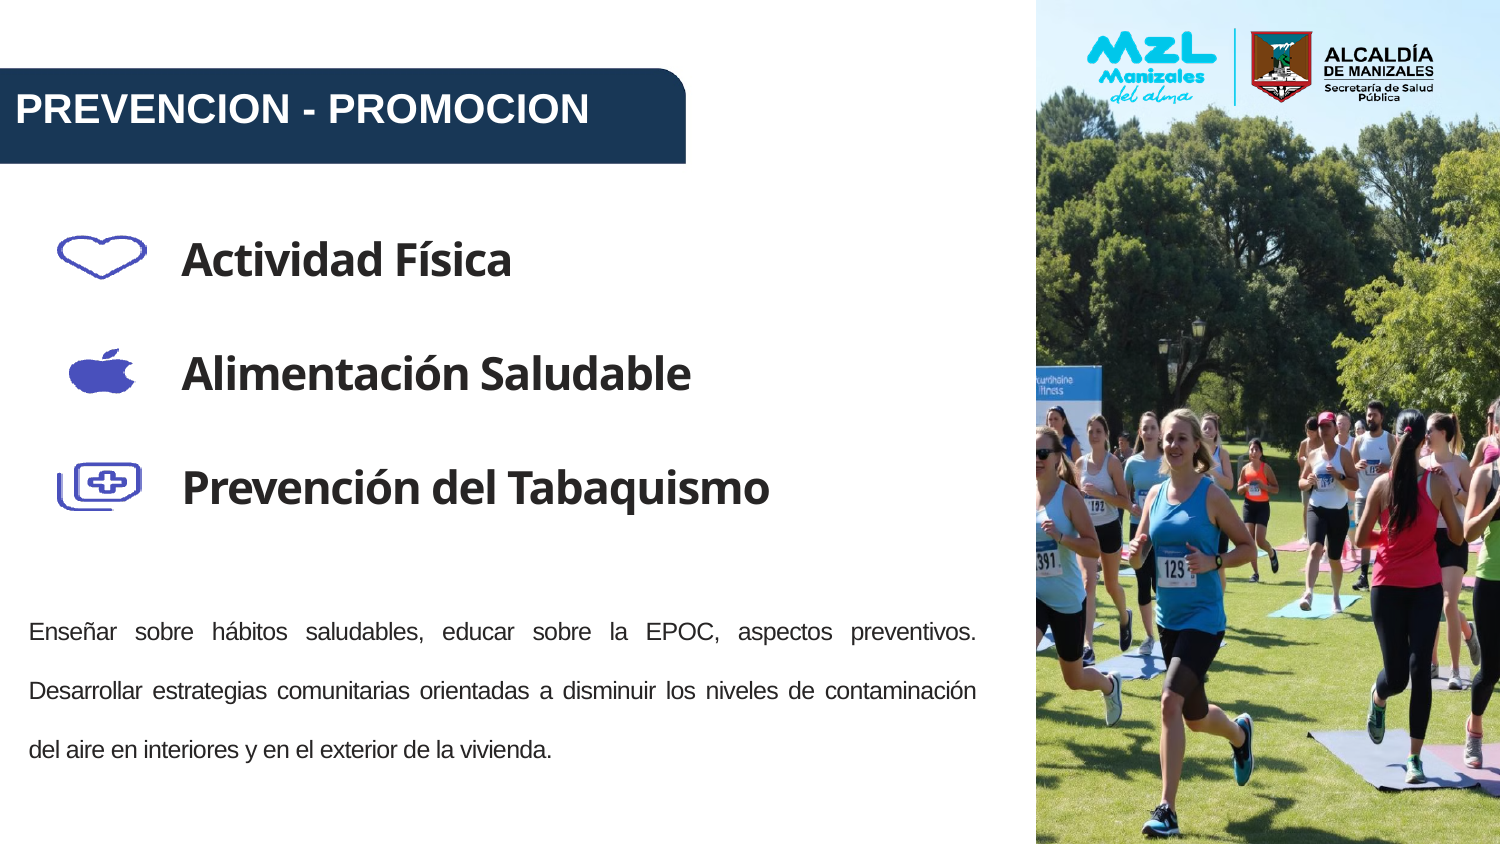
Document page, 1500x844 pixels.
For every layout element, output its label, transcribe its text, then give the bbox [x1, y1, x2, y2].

text_box Enseñar sobre hábitos saludables, educar sobre la EPOC, aspectos preventivos. Desarrollar estrategias comunitarias orientadas a disminuir los niveles de contaminación del aire en interiores y en el exterior de la vivienda. [28, 585, 978, 746]
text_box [57, 227, 746, 511]
title PREVENCION - PROMOCION [0, 66, 1030, 161]
picture [0, 0, 1500, 844]
